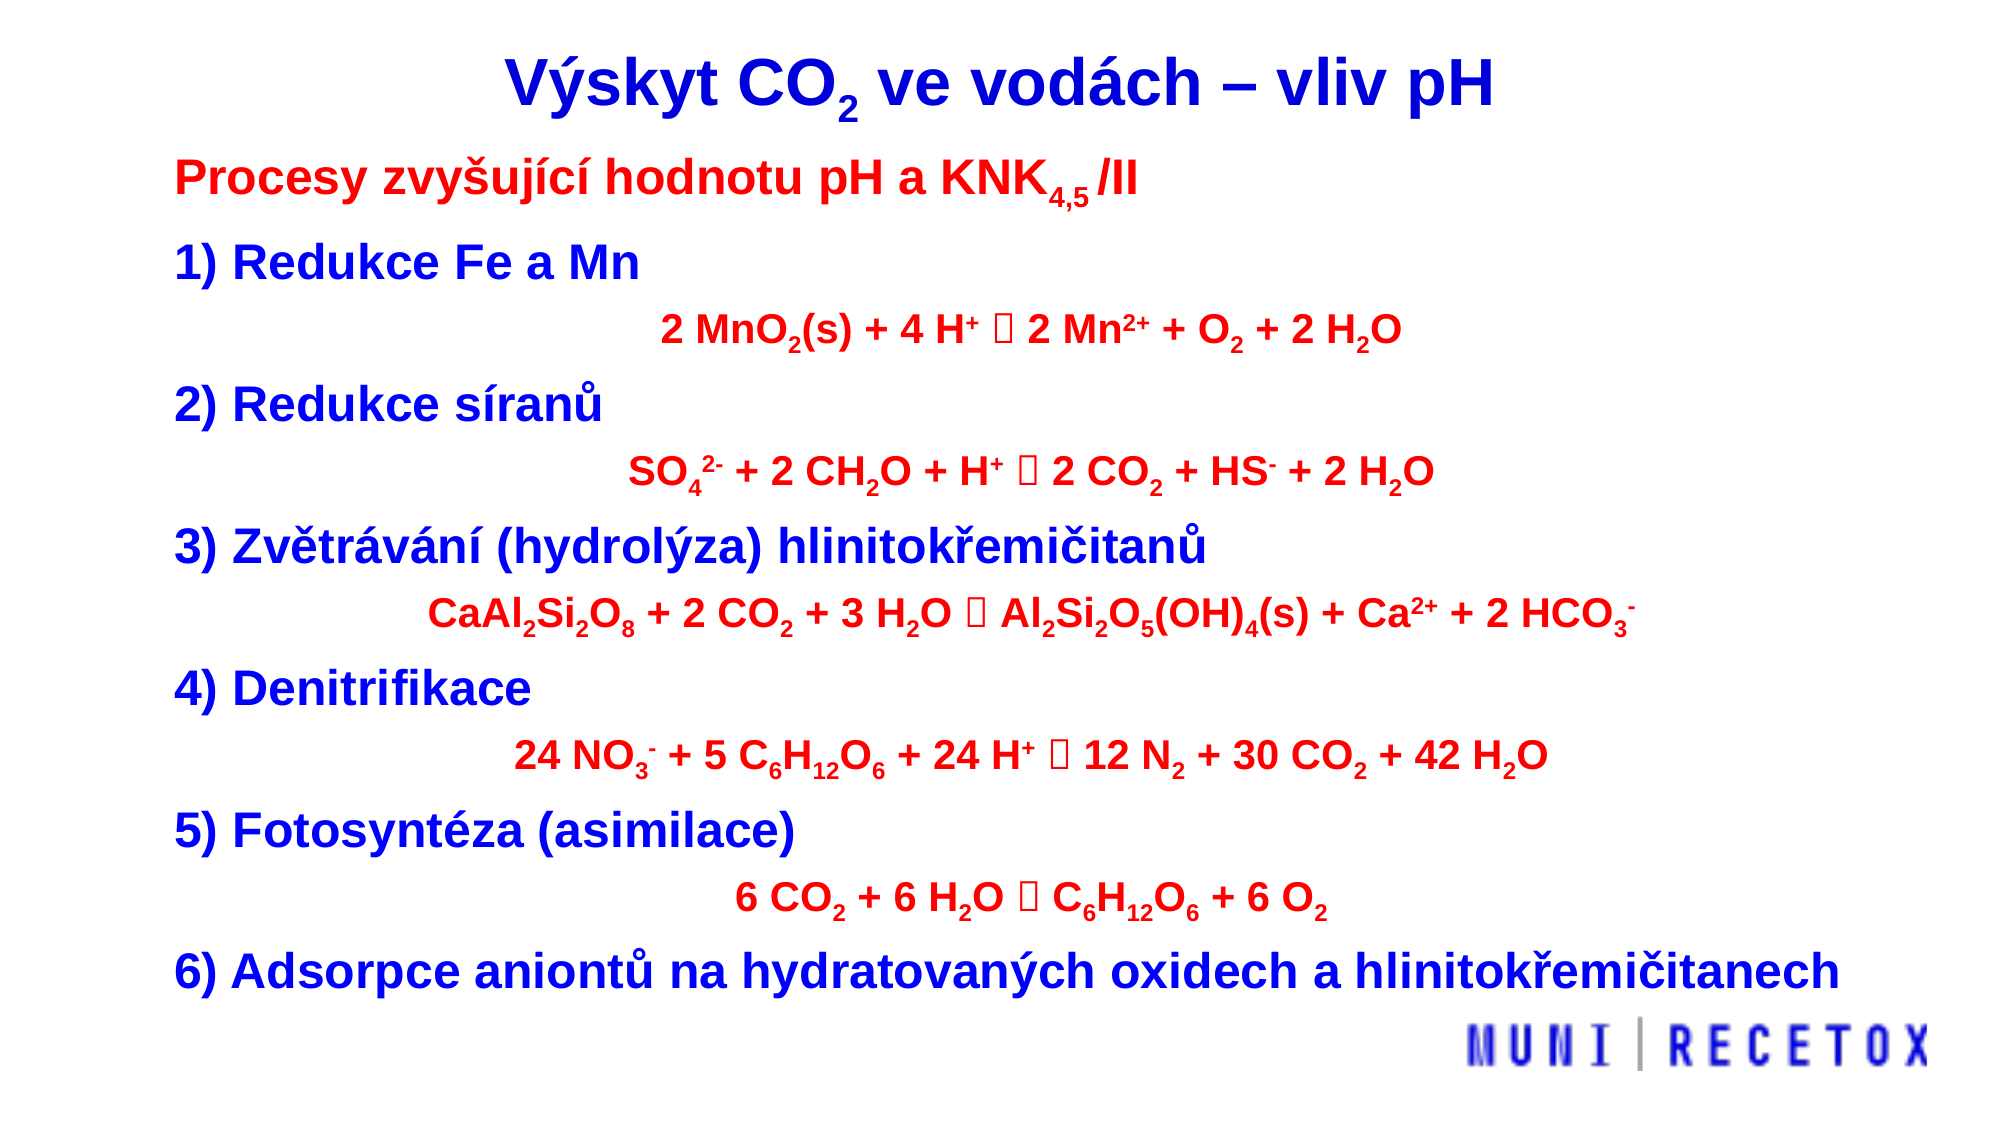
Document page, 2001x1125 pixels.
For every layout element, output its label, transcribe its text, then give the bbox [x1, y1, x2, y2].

text_box Výskyt CO2 ve vodách – vliv pH [249, 31, 1750, 138]
text_box Procesy zvyšující hodnotu pH a KNK4,5 /II 1) Redukce Fe a Mn 2 MnO2(s) + 4 H+  2 Mn2+ + O2 + 2 H2O 2) Redukce síranů SO42- + 2 CH2O + H+  2 CO2 + HS- + 2 H2O 3) Zvětrávání (hydrolýza) hlinitokřemičitanů CaAl2Si2O8 + 2 CO2 + 3 H2O  Al2Si2O5(OH)4(s) + Ca2+ + 2 HCO3- 4) Denitrifikace 24 NO3- + 5 C6H12O6 + 24 H+  12 N2 + 30 CO2 + 42 H2O 5) Fotosyntéza (asimilace) 6 CO2 + 6 H2O  C6H12O6 + 6 O2 6) Adsorpce aniontů na hydratovaných oxidech a hlinitokřemičitanech [144, 137, 1904, 1007]
